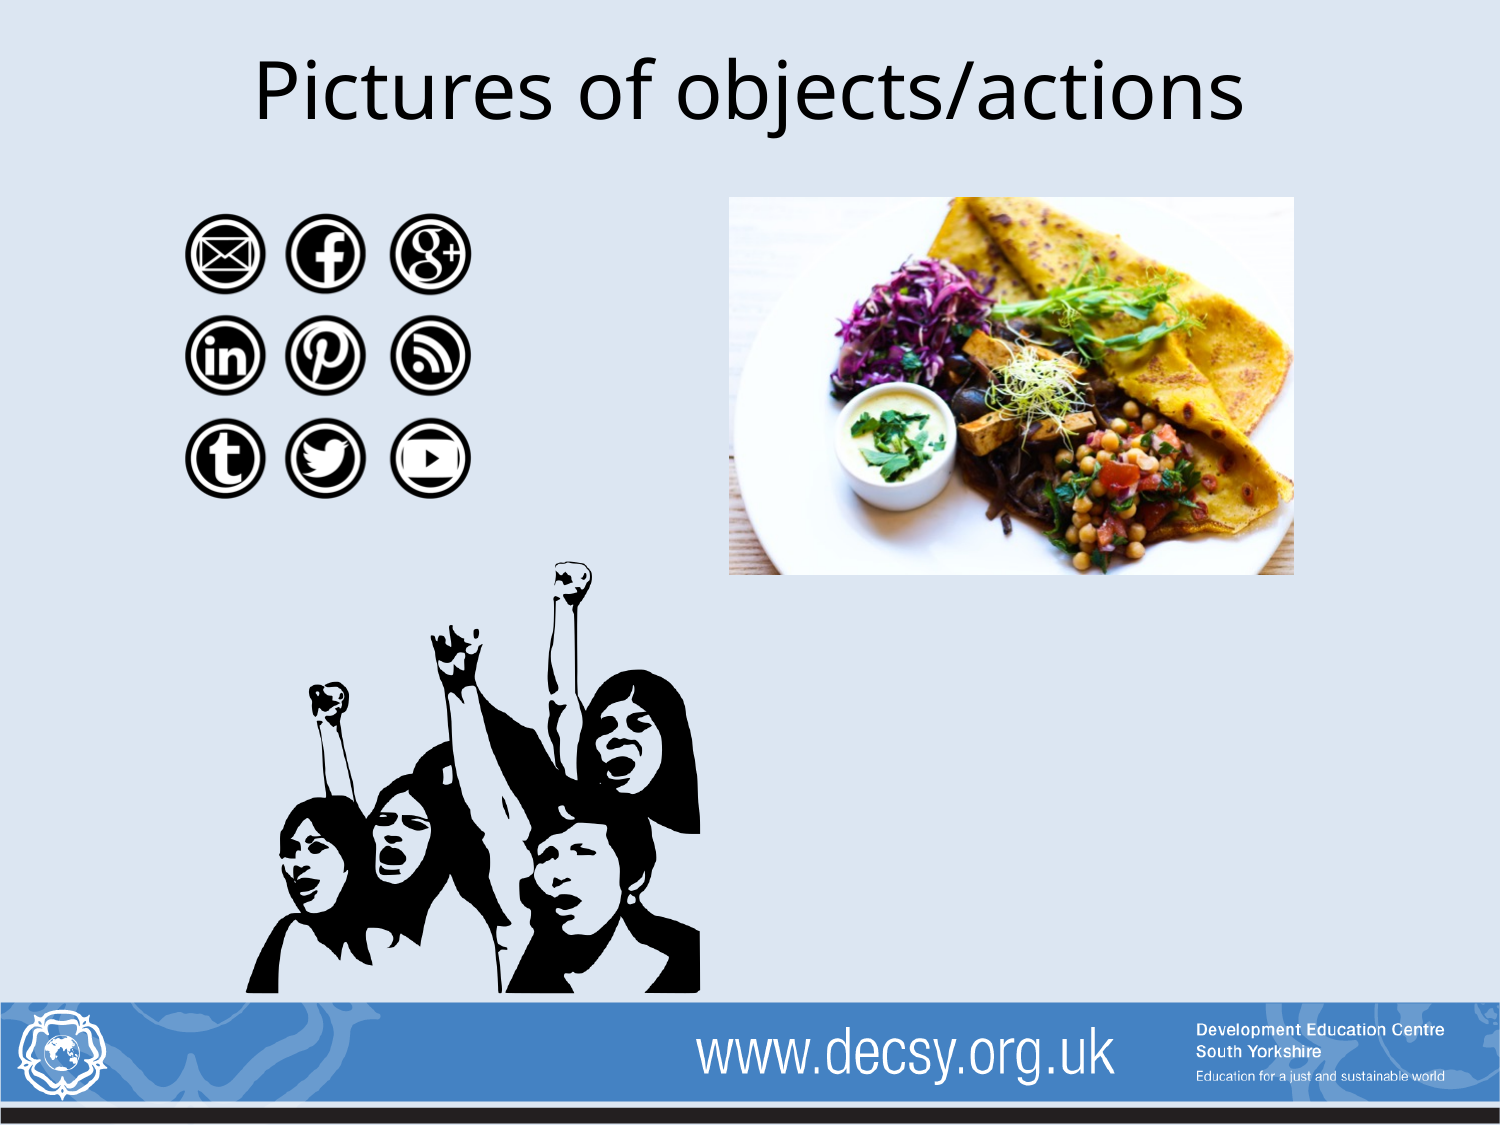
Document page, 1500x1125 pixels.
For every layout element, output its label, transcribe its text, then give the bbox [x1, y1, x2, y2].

title Pictures of objects/actions [75, 30, 1425, 144]
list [74, 190, 577, 521]
picture [240, 555, 706, 998]
picture [728, 197, 1294, 575]
picture [0, 1002, 1500, 1125]
